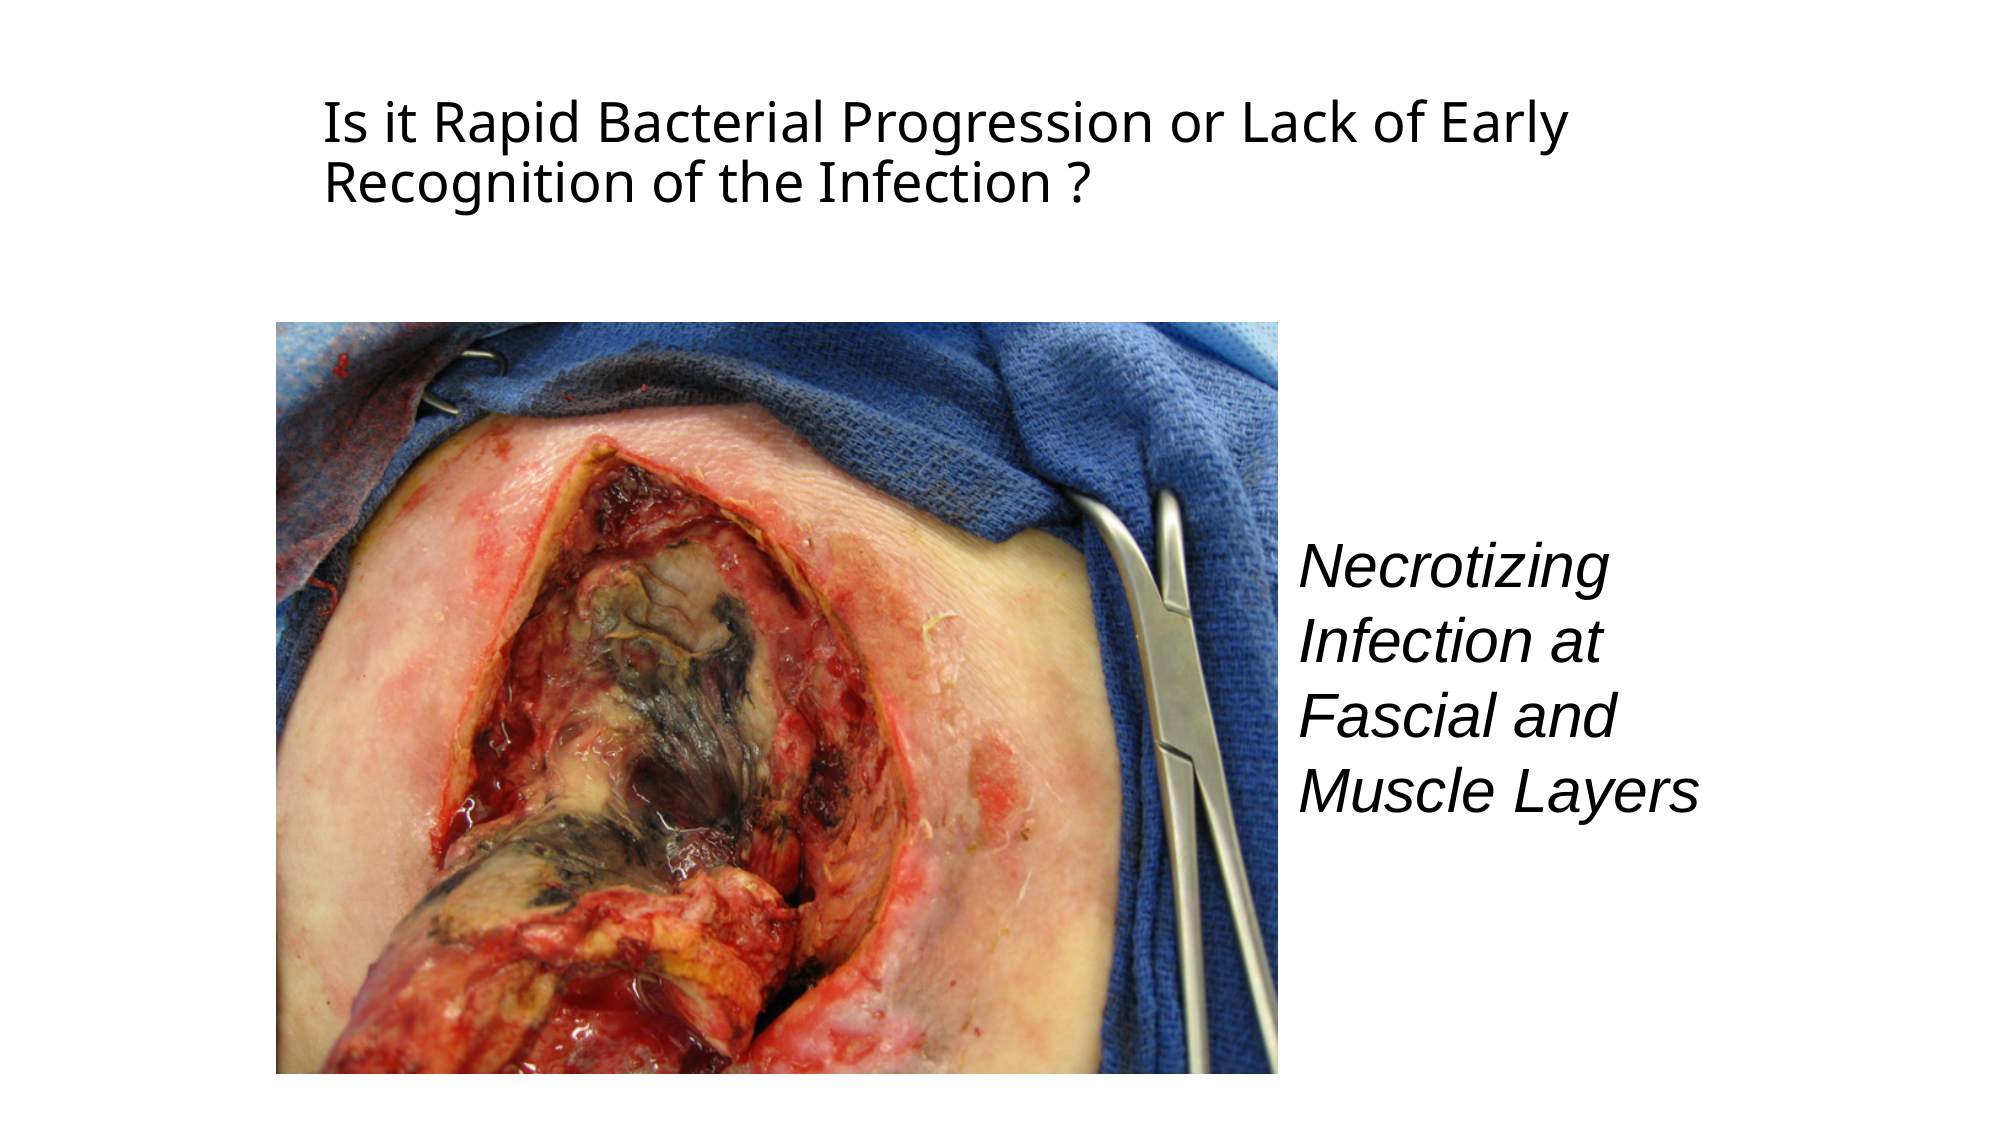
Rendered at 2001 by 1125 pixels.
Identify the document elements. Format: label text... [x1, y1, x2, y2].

text_box Necrotizing Infection at Fascial and Muscle Layers [1283, 517, 1774, 832]
title Is it Rapid Bacterial Progression or Lack of Early Recognition of the Infection ? [308, 85, 1709, 224]
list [276, 322, 1278, 1074]
